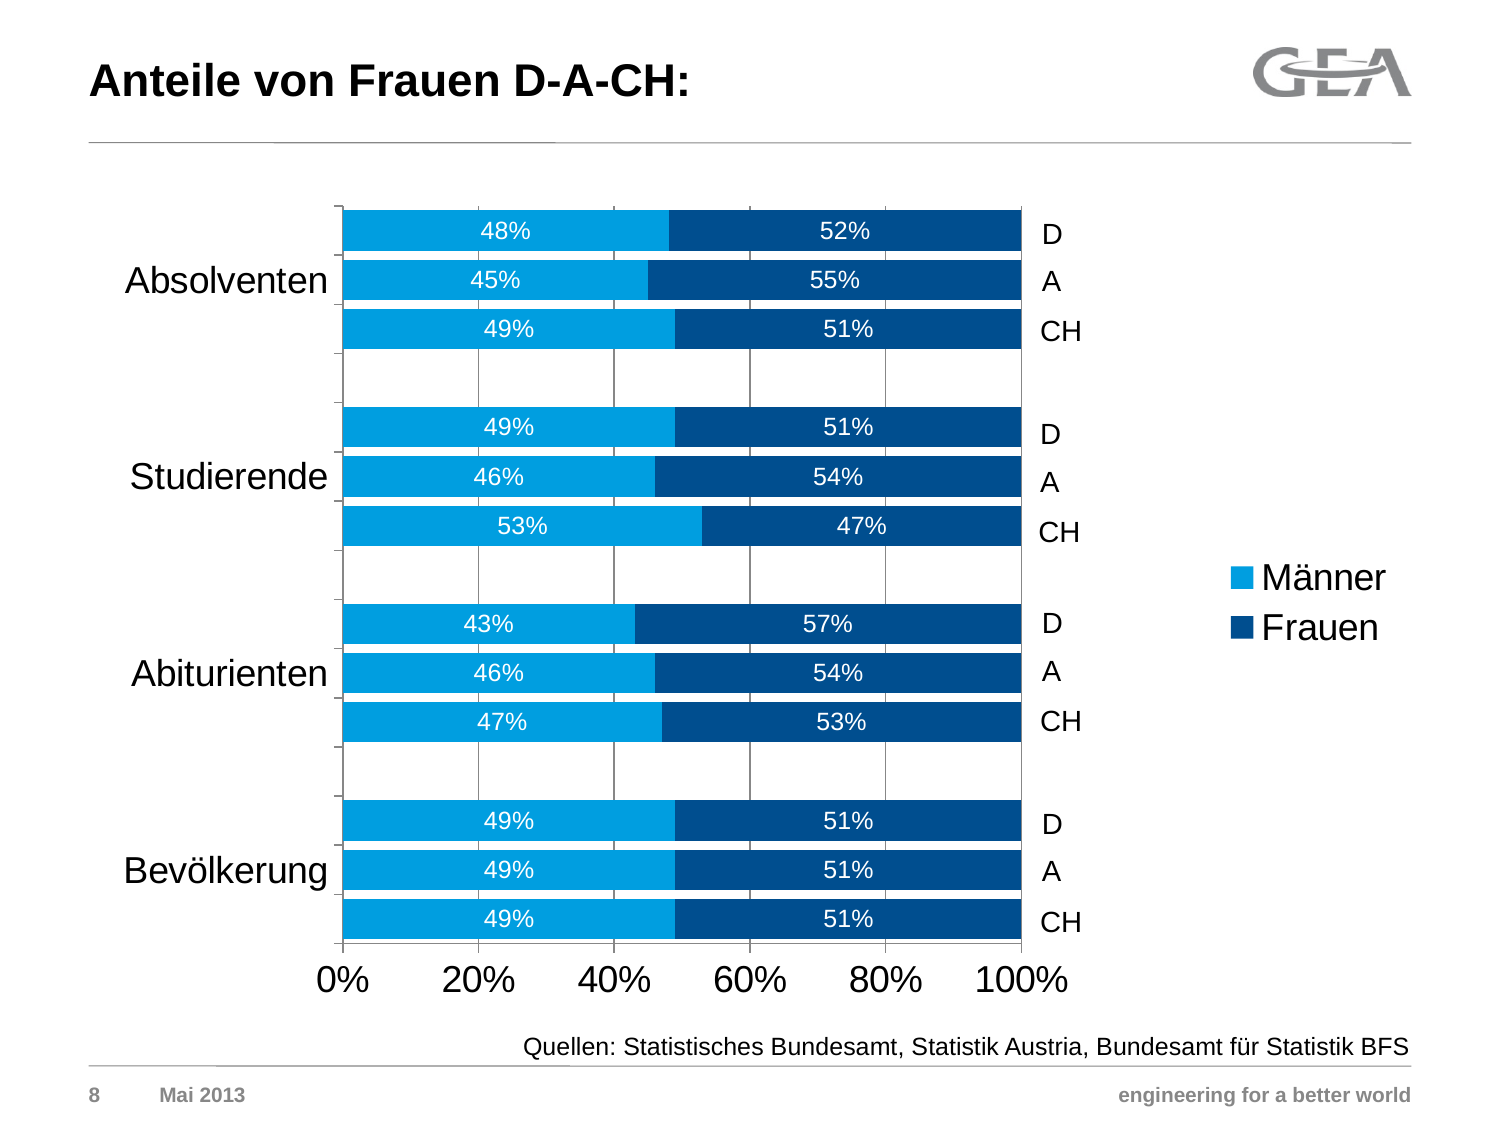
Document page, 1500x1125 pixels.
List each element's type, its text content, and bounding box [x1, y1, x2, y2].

picture [1253, 47, 1412, 97]
title Anteile von Frauen D-A-CH: [88, 52, 1096, 112]
chart [88, 182, 1412, 1023]
text_box Quellen: Statistisches Bundesamt, Statistik Austria, Bundesamt für Statistik BFS [112, 1030, 1412, 1061]
slide_number 8 [88, 1080, 148, 1108]
footer Mai 2013 [159, 1080, 869, 1108]
